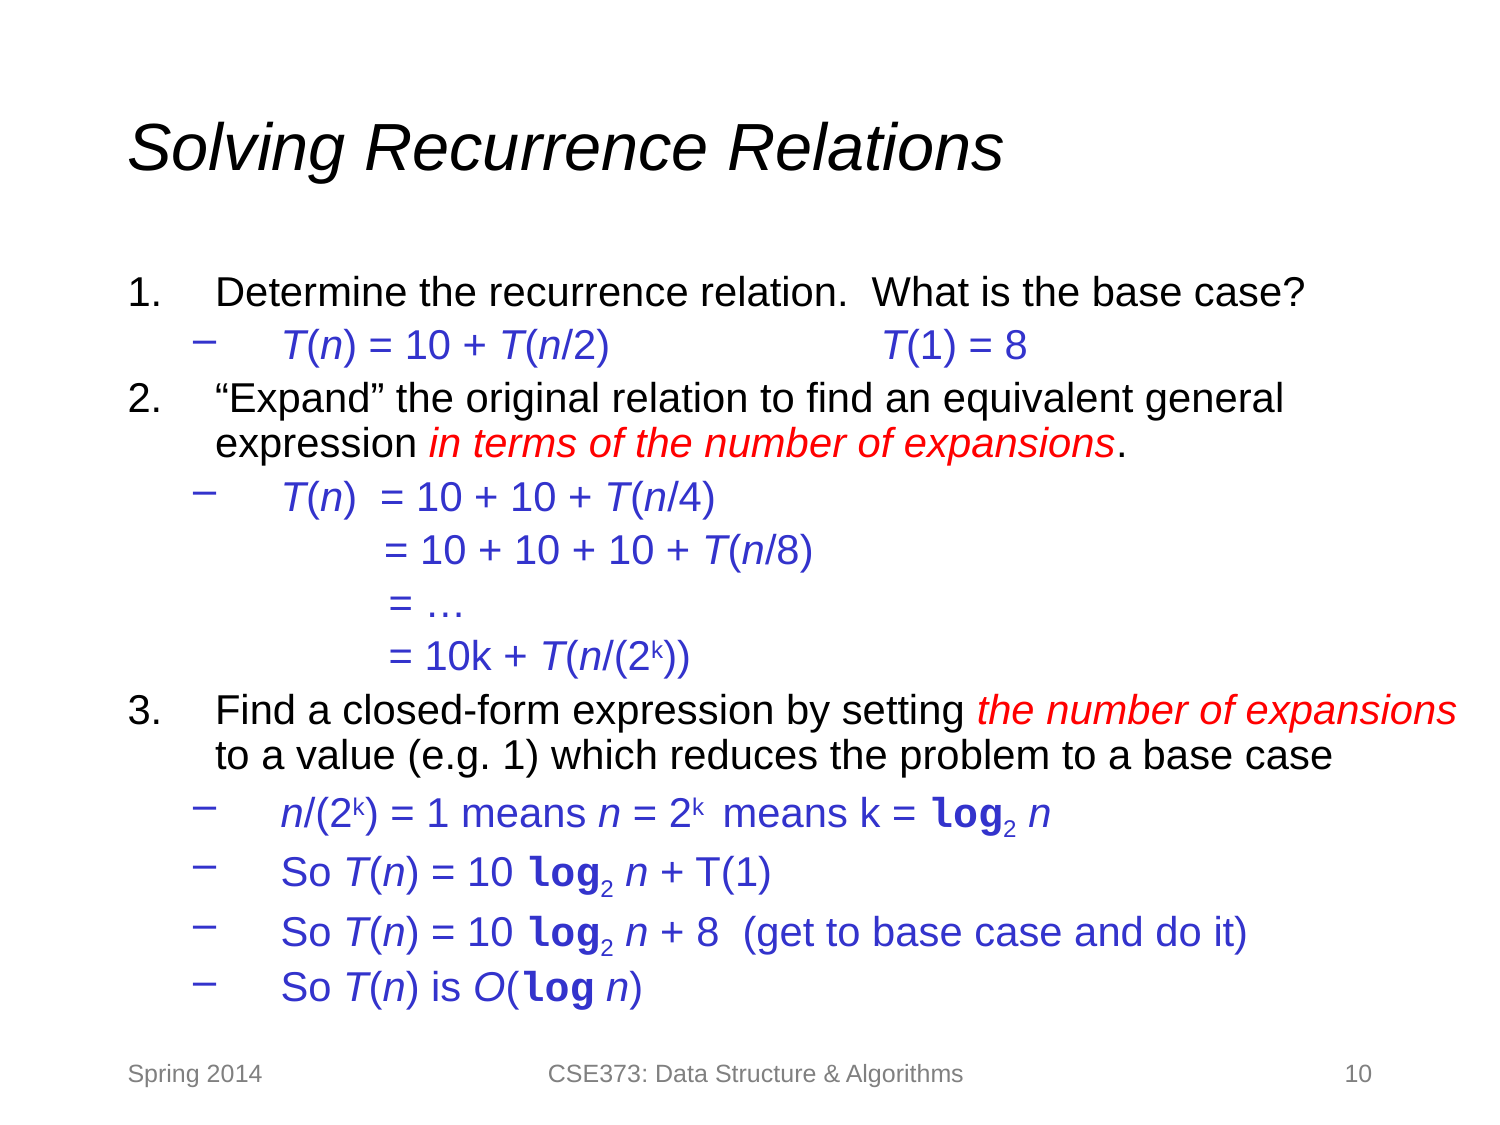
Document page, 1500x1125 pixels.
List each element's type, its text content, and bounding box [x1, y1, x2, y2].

footer CSE373: Data Structure & Algorithms [474, 1049, 1038, 1125]
slide_number Spring 2014 [112, 1049, 426, 1125]
slide_number 10 [1074, 1049, 1388, 1125]
title Solving Recurrence Relations [112, 49, 1388, 238]
list Determine the recurrence relation. What is the base case? T(n) = 10 + T(n/2) T(1) = 8 “Expand” the original relation to find an equivalent general expression in terms of the number of expansions. T(n) = 10 + 10 + T(n/4) = 10 + 10 + 10 + T(n/8) = … = 10k + T(n/(2k)) Find a closed-form expression by setting the number of expansions to a value (e.g. 1) which reduces the problem to a base case n/(2k) = 1 means n = 2k means k = log2 n So T(n) = 10 log2 n + T(1) So T(n) = 10 log2 n + 8 (get to base case and do it) So T(n) is O(log n) [112, 262, 1500, 1001]
